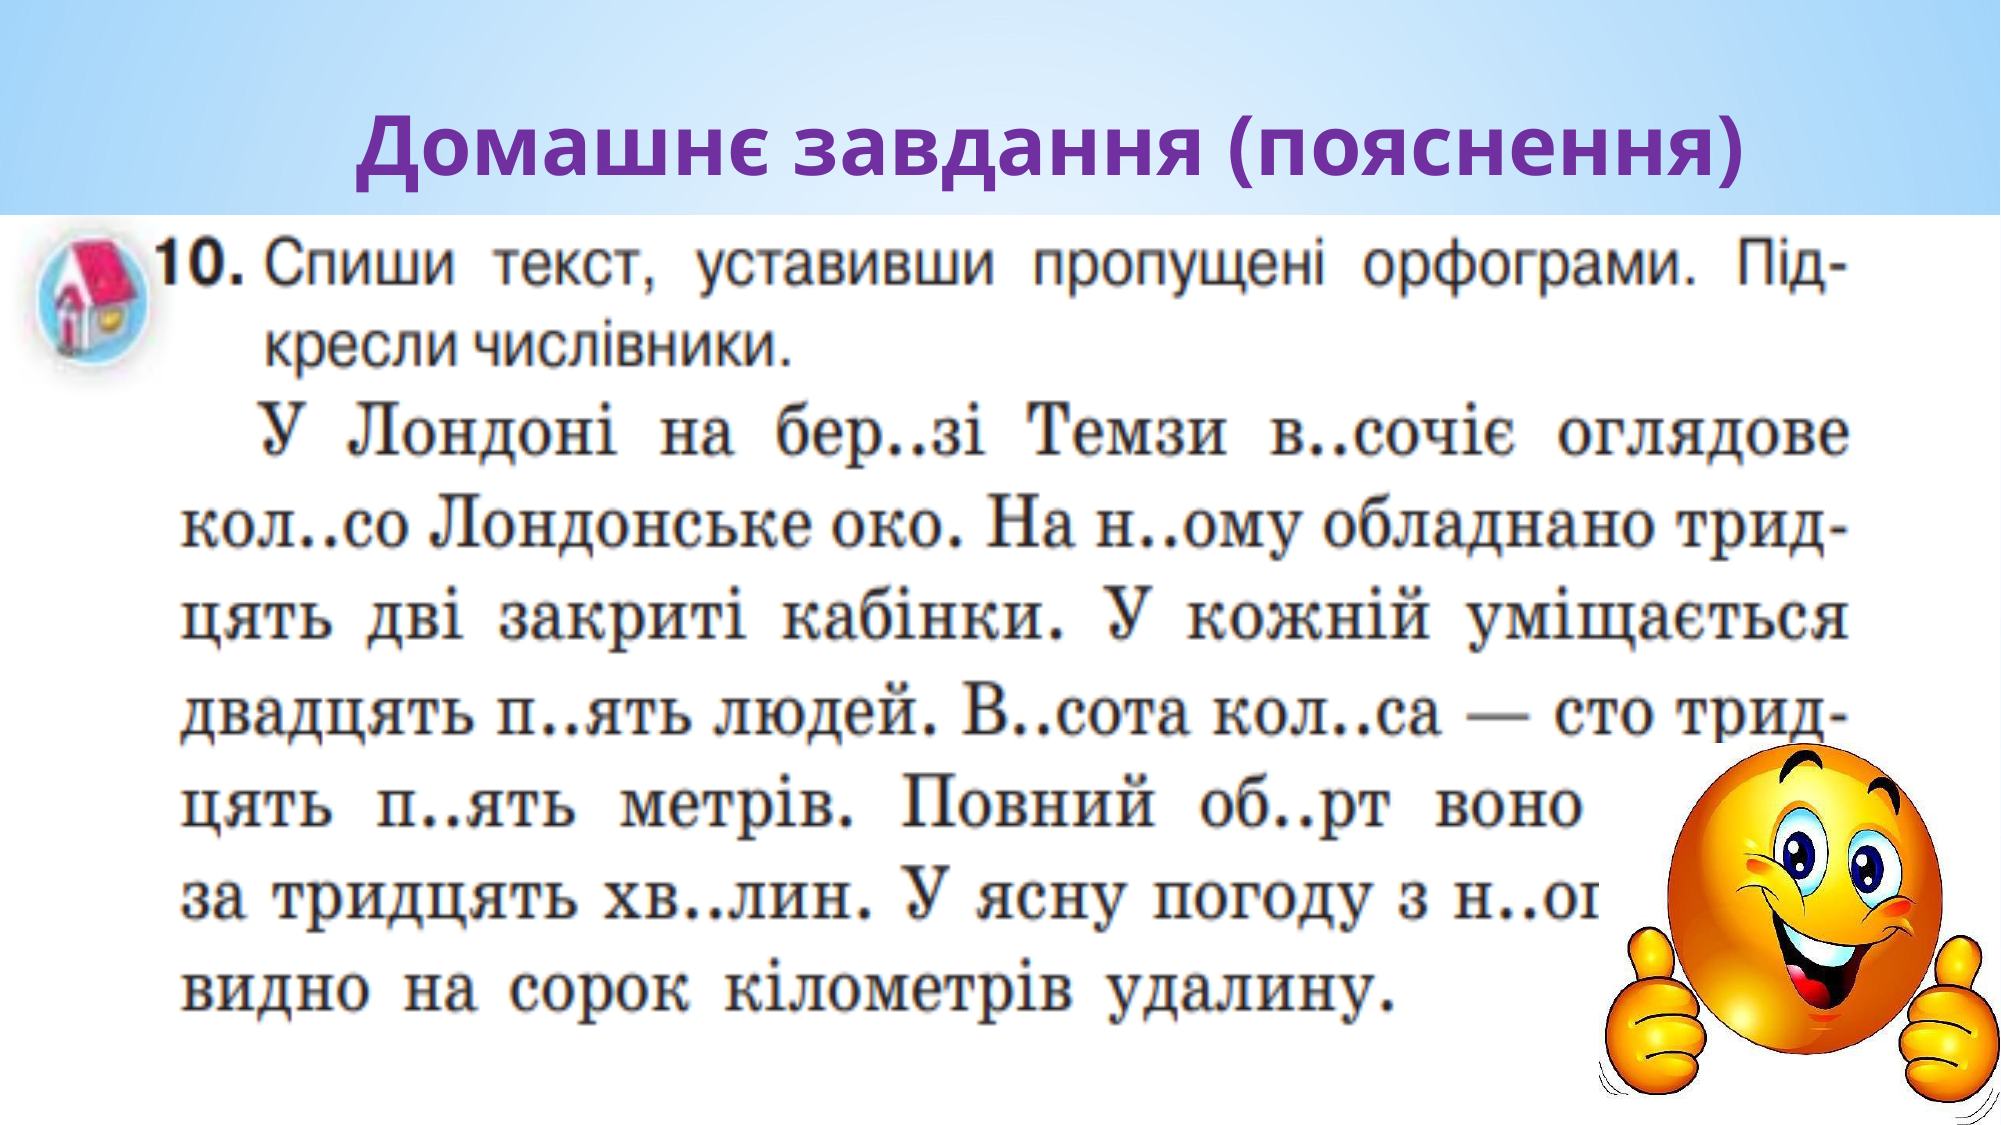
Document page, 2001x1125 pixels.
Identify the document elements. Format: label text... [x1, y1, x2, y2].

picture [0, 215, 2000, 1125]
text_box Домашнє завдання (пояснення) [146, 84, 1915, 200]
